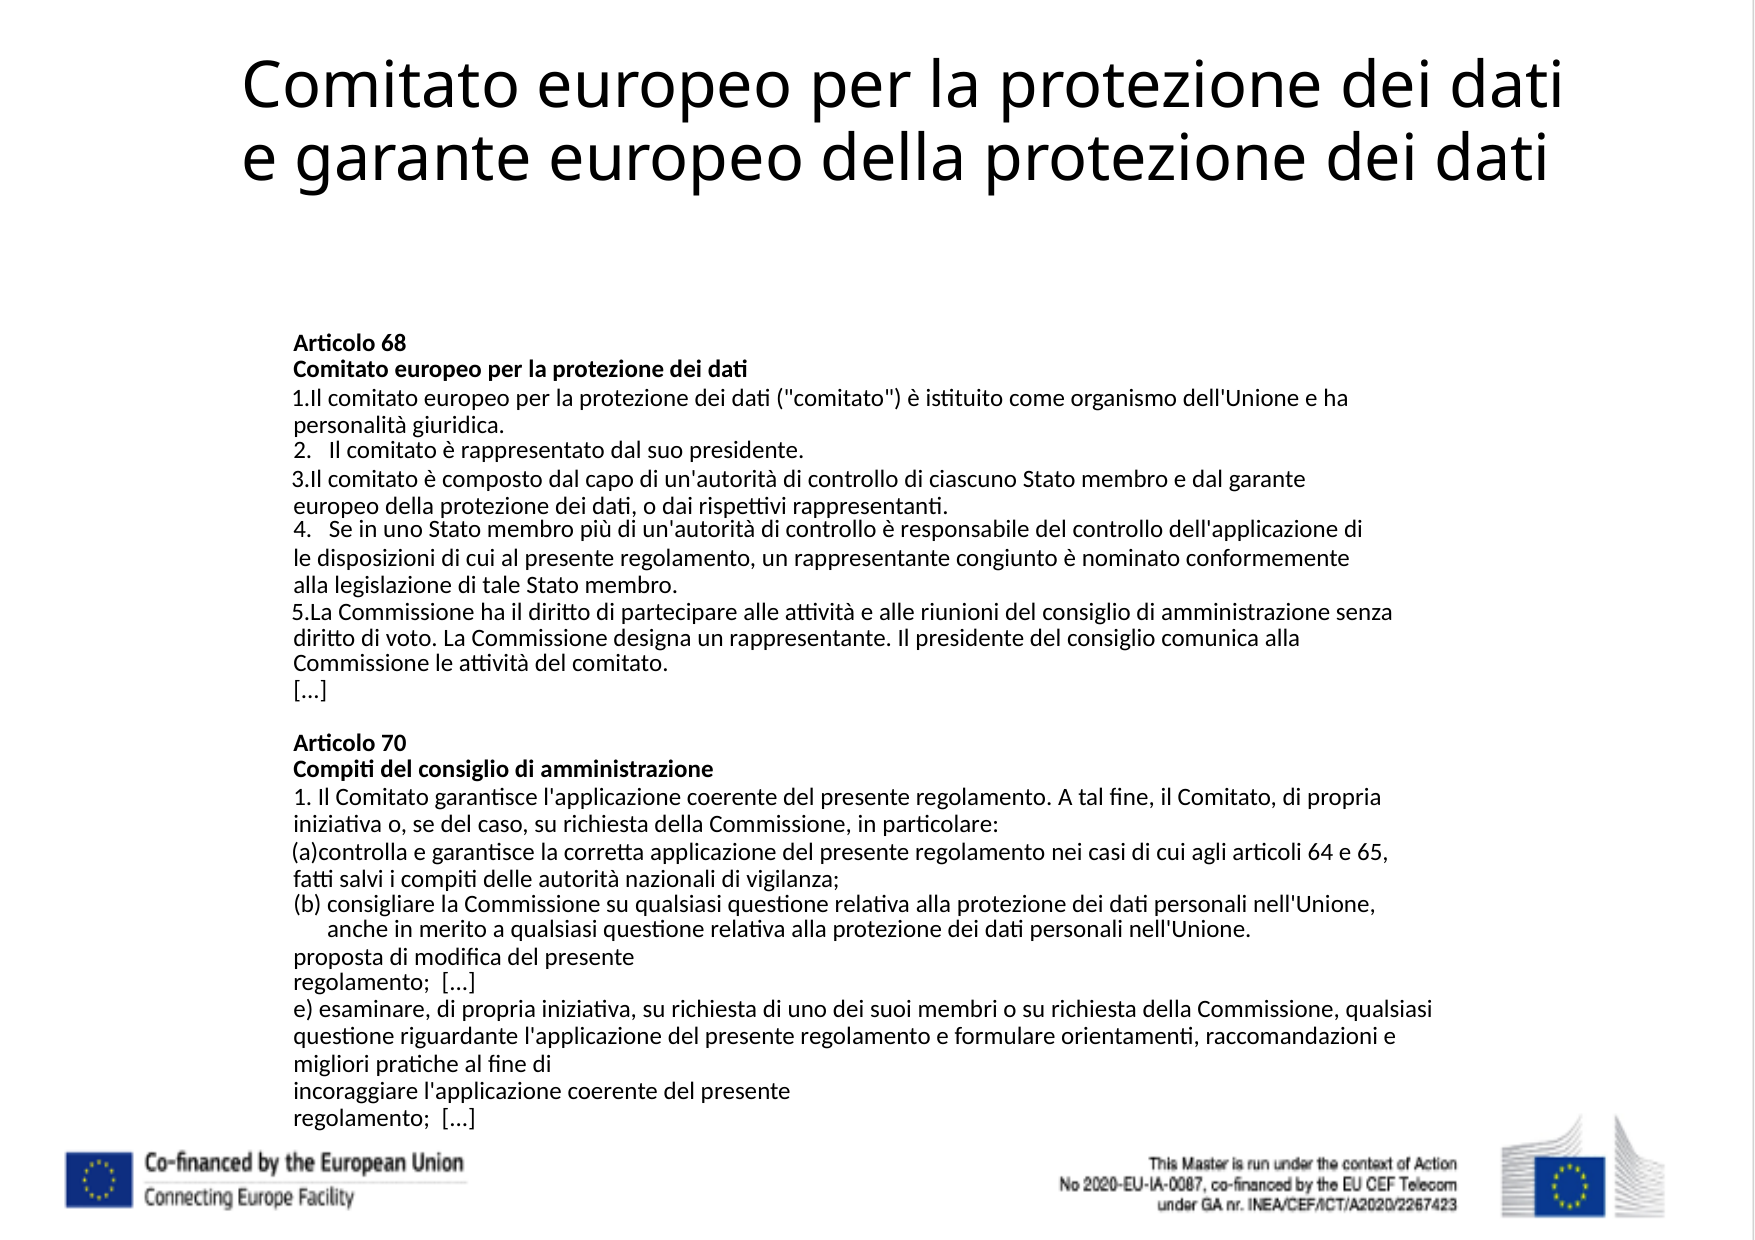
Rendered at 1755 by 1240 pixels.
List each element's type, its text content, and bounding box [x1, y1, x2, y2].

picture [0, 0, 1755, 1240]
title Comitato europeo per la protezione dei dati e garante europeo della protezione dei dati [239, 44, 1578, 254]
text_box Articolo 68 Comitato europeo per la protezione dei dati Il comitato europeo per la protezione dei dati ("comitato") è istituito come organismo dell'Unione e ha personalità giuridica. Il comitato è rappresentato dal suo presidente. Il comitato è composto dal capo di un'autorità di controllo di ciascuno Stato membro e dal garante europeo della protezione dei dati, o dai rispettivi rappresentanti. Se in uno Stato membro più di un'autorità di controllo è responsabile del controllo dell'applicazione di le disposizioni di cui al presente regolamento, un rappresentante congiunto è nominato conformemente alla legislazione di tale Stato membro. La Commissione ha il diritto di partecipare alle attività e alle riunioni del consiglio di amministrazione senza diritto di voto. La Commissione designa un rappresentante. Il presidente del consiglio comunica alla Commissione le attività del comitato. [...] Articolo 70 Compiti del consiglio di amministrazione 1. Il Comitato garantisce l'applicazione coerente del presente regolamento. A tal fine, il Comitato, di propria iniziativa o, se del caso, su richiesta della Commissione, in particolare: controlla e garantisce la corretta applicazione del presente regolamento nei casi di cui agli articoli 64 e 65, fatti salvi i compiti delle autorità nazionali di vigilanza; consigliare la Commissione su qualsiasi questione relativa alla protezione dei dati personali nell'Unione, anche in merito a qualsiasi questione relativa alla protezione dei dati personali nell'Unione. proposta di modifica del presente regolamento; [...] e) esaminare, di propria iniziativa, su richiesta di uno dei suoi membri o su richiesta della Commissione, qualsiasi questione riguardante l'applicazione del presente regolamento e formulare orientamenti, raccomandazioni e migliori pratiche al fine di incoraggiare l'applicazione coerente del presente regolamento; [...] [291, 326, 1451, 1132]
